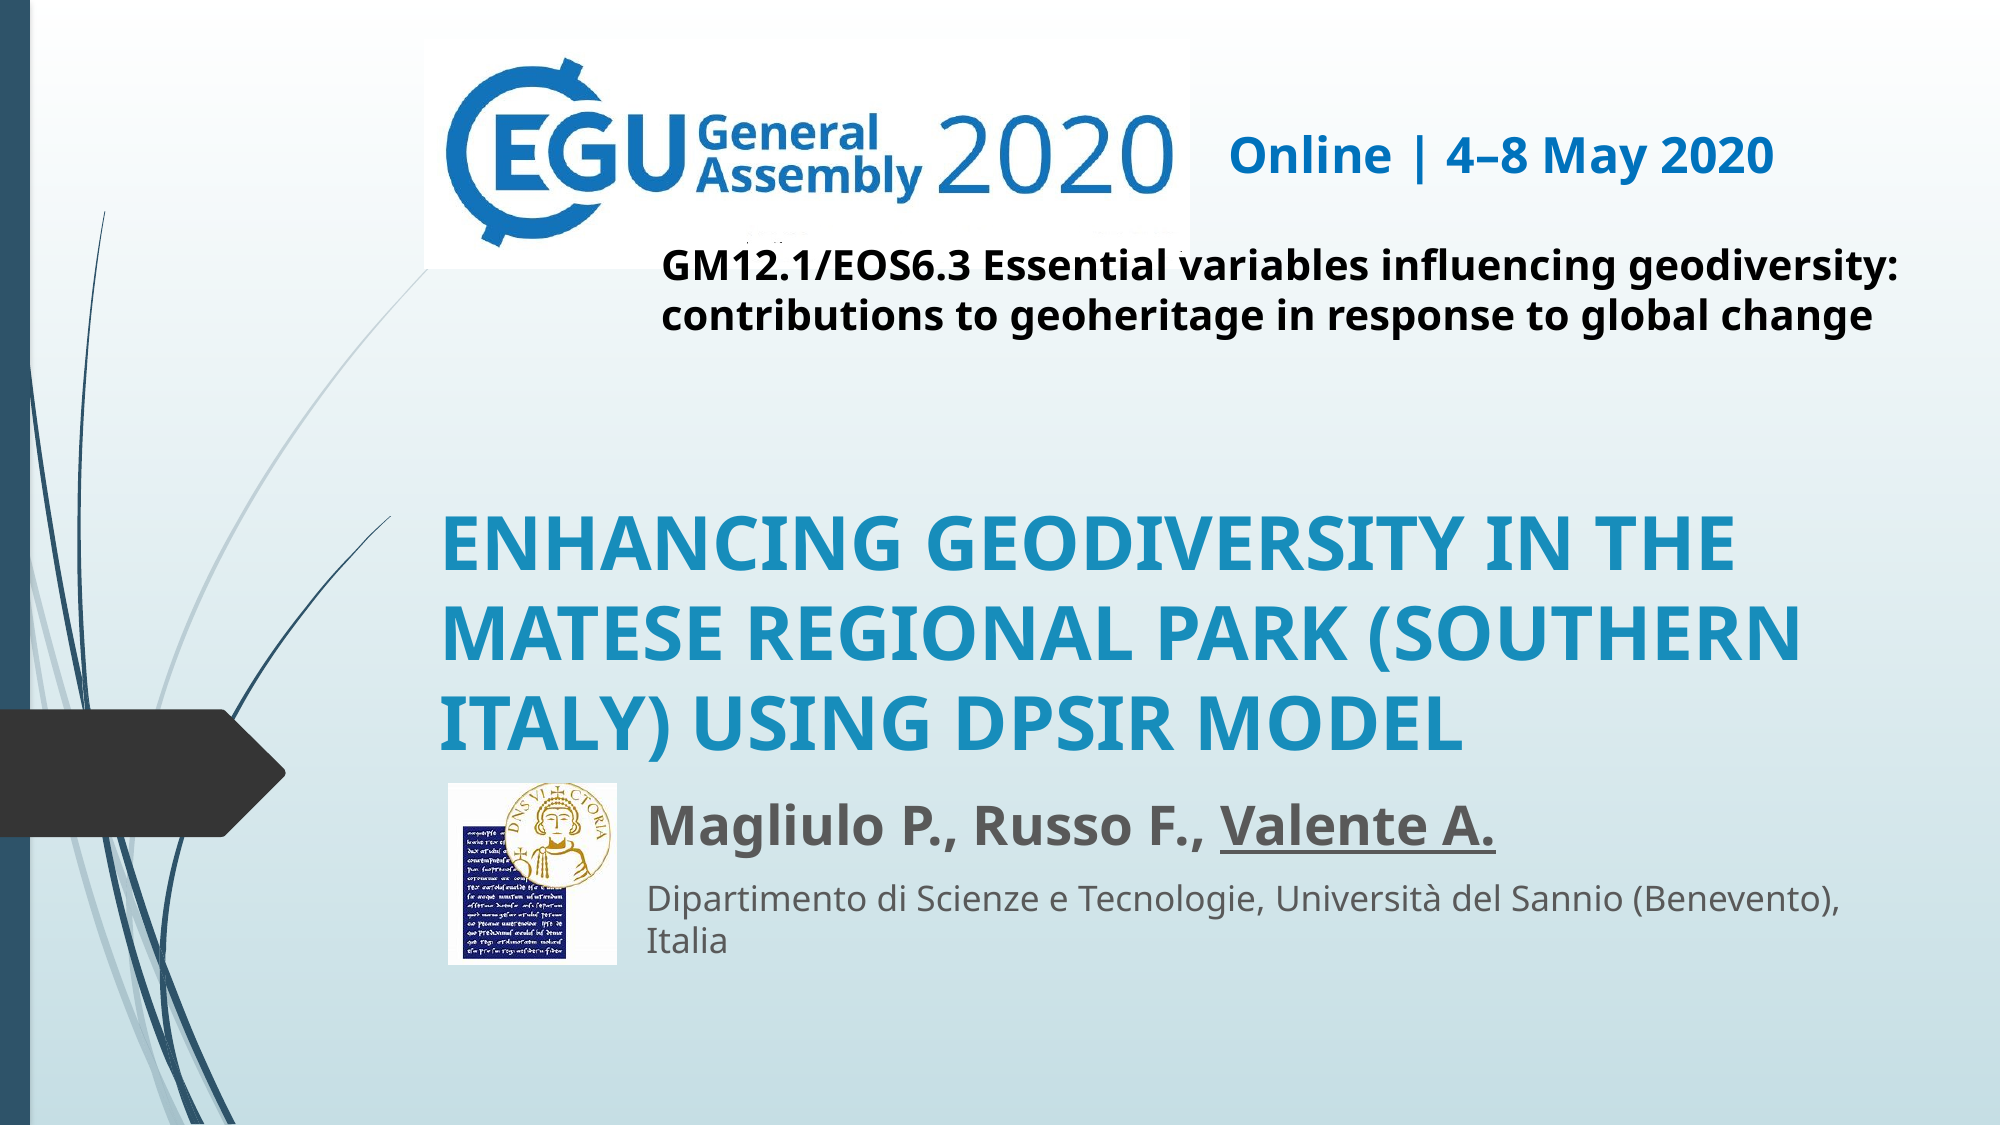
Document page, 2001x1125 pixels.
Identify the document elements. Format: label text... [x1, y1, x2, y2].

picture [448, 783, 617, 965]
subtitle Magliulo P., Russo F., Valente A. Dipartimento di Scienze e Tecnologie, Università del Sannio (Benevento), Italia [631, 783, 1873, 969]
text_box Online | 4–8 May 2020 [1213, 116, 1814, 191]
picture [424, 39, 1190, 269]
title ENHANCING GEODIVERSITY IN THE MATESE REGIONAL PARK (SOUTHERN ITALY) USING DPSIR MODEL [424, 401, 1888, 774]
text_box GM12.1/EOS6.3 Essential variables influencing geodiversity: contributions to geoheritage in response to global change [646, 231, 1952, 347]
